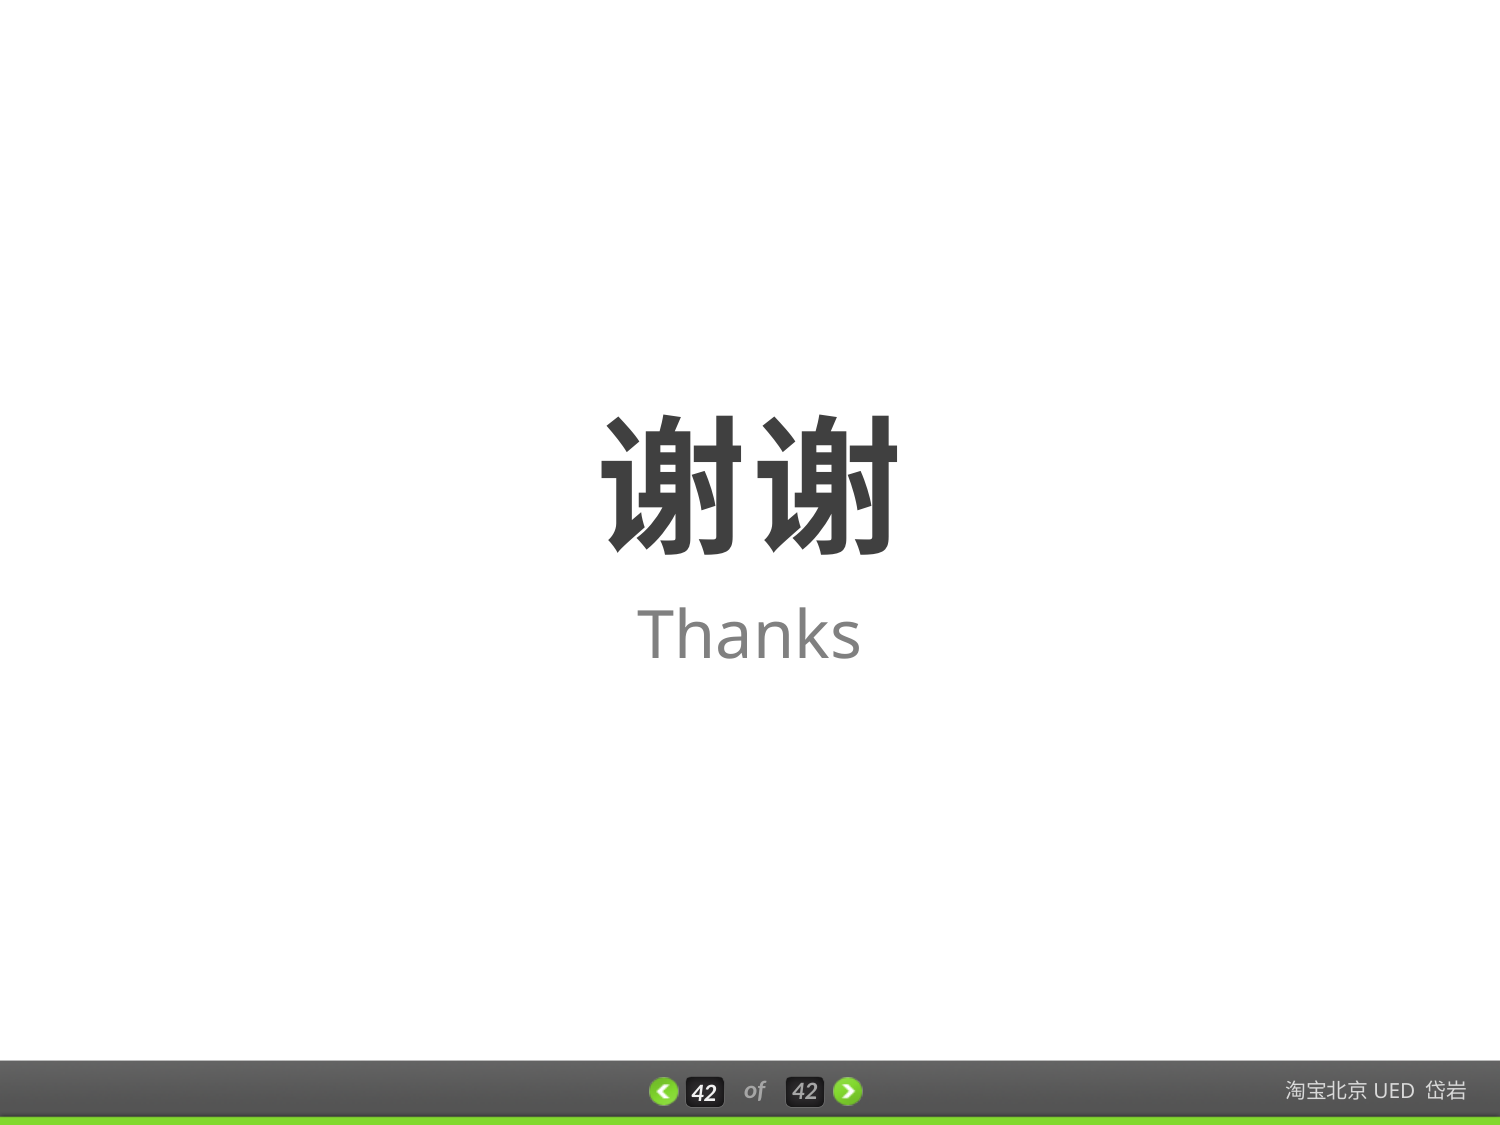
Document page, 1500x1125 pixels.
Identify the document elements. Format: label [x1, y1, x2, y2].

text_box [648, 1065, 864, 1115]
picture [0, 0, 1500, 1125]
